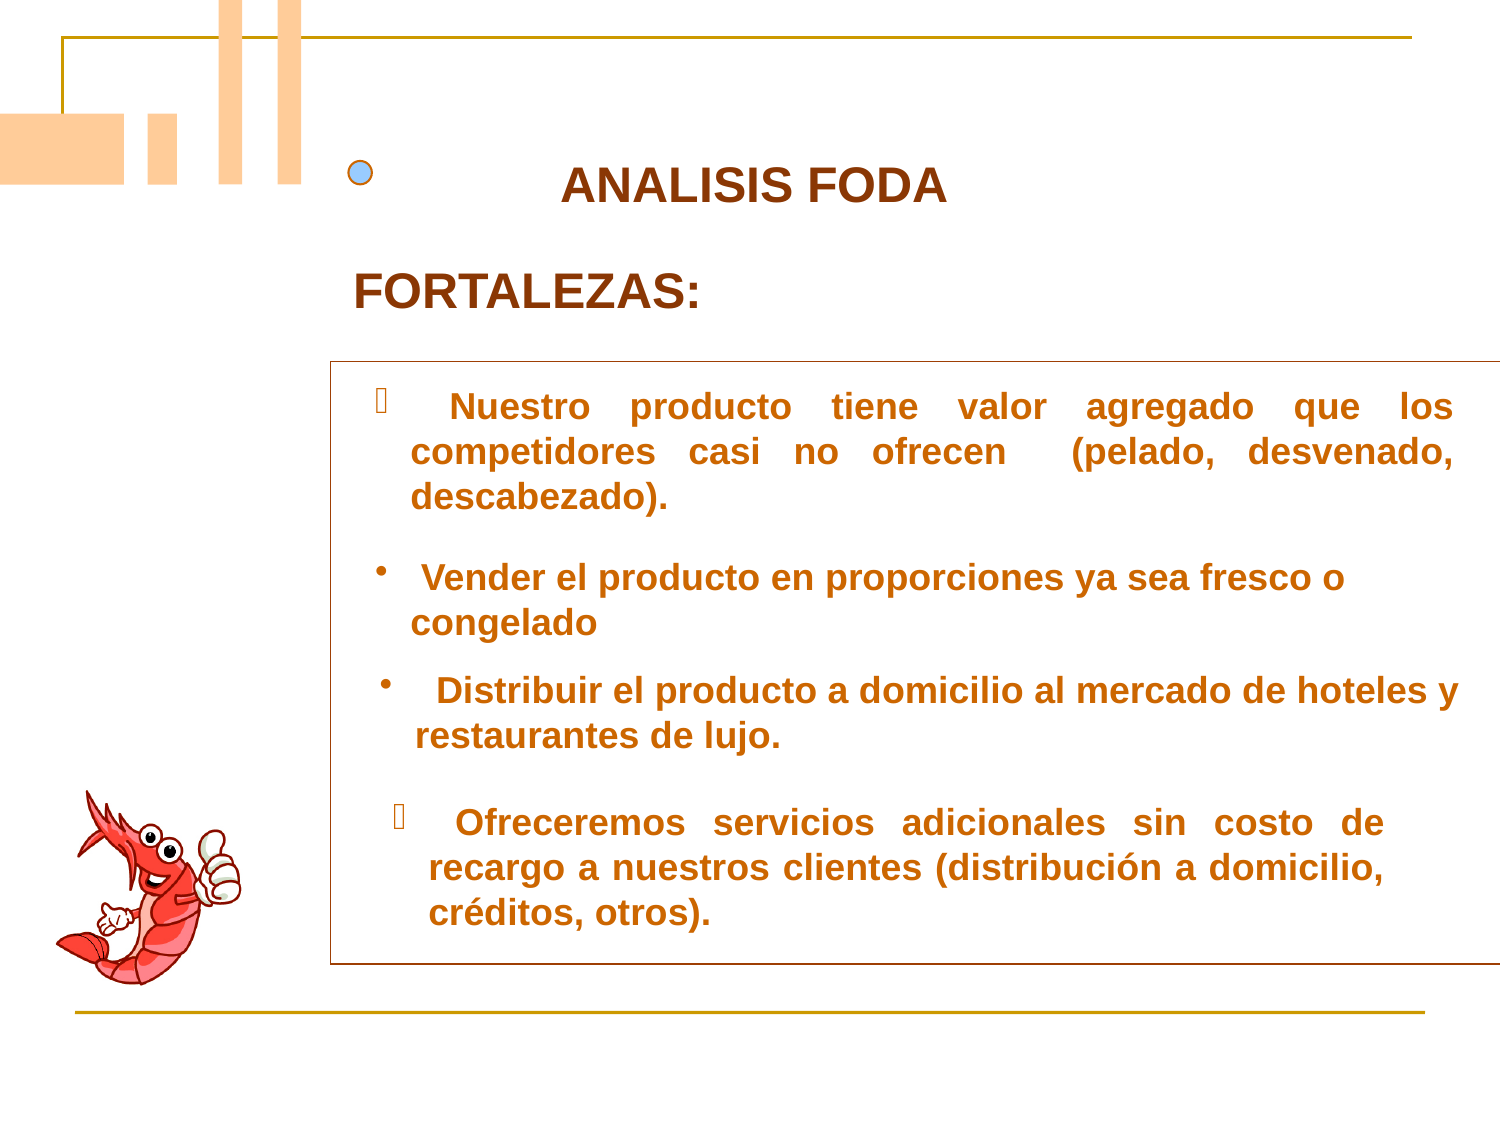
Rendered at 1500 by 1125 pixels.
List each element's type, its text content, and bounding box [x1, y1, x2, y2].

text_box [330, 361, 1500, 964]
text_box FORTALEZAS: [338, 251, 717, 327]
text_box [218, 0, 243, 185]
text_box ANALISIS FODA [312, 145, 1211, 220]
text_box [0, 113, 124, 185]
text_box [147, 113, 177, 185]
text_box [277, 0, 302, 185]
picture [40, 774, 255, 1000]
